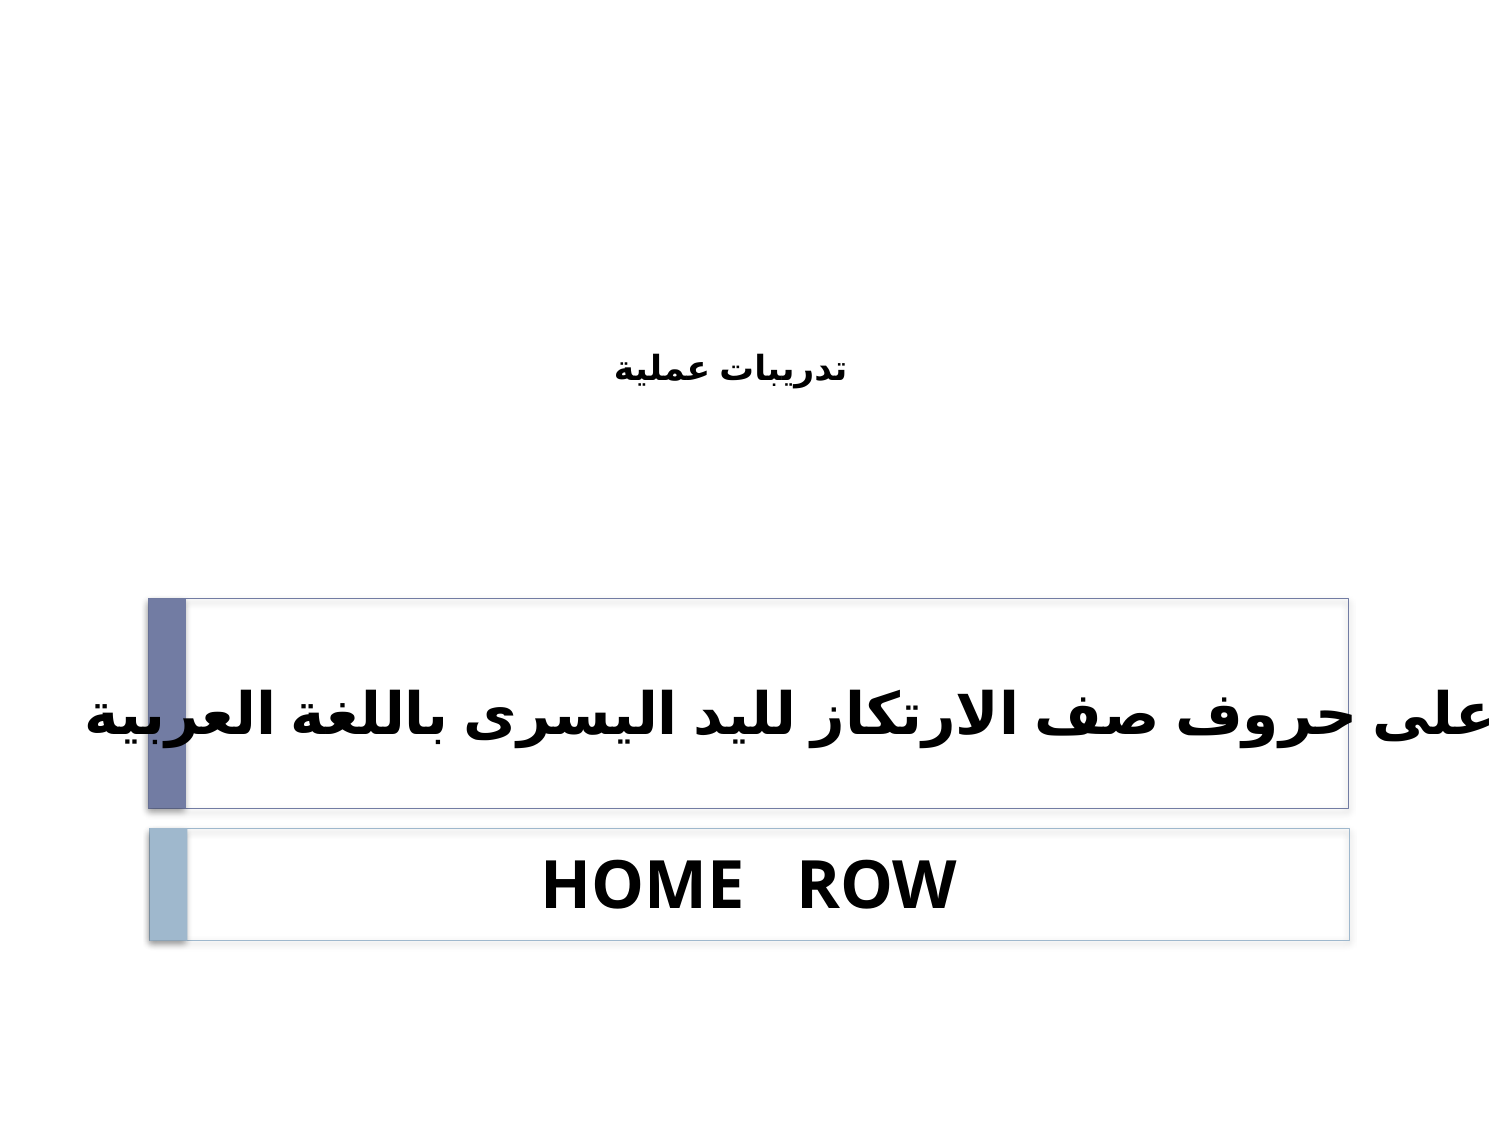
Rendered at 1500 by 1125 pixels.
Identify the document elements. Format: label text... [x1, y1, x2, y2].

text_box على حروف صف الارتكاز لليد اليسرى باللغة العربية [69, 668, 1500, 754]
title تدريبات عملية [253, 338, 1199, 480]
text_box HOME ROW [507, 834, 973, 929]
